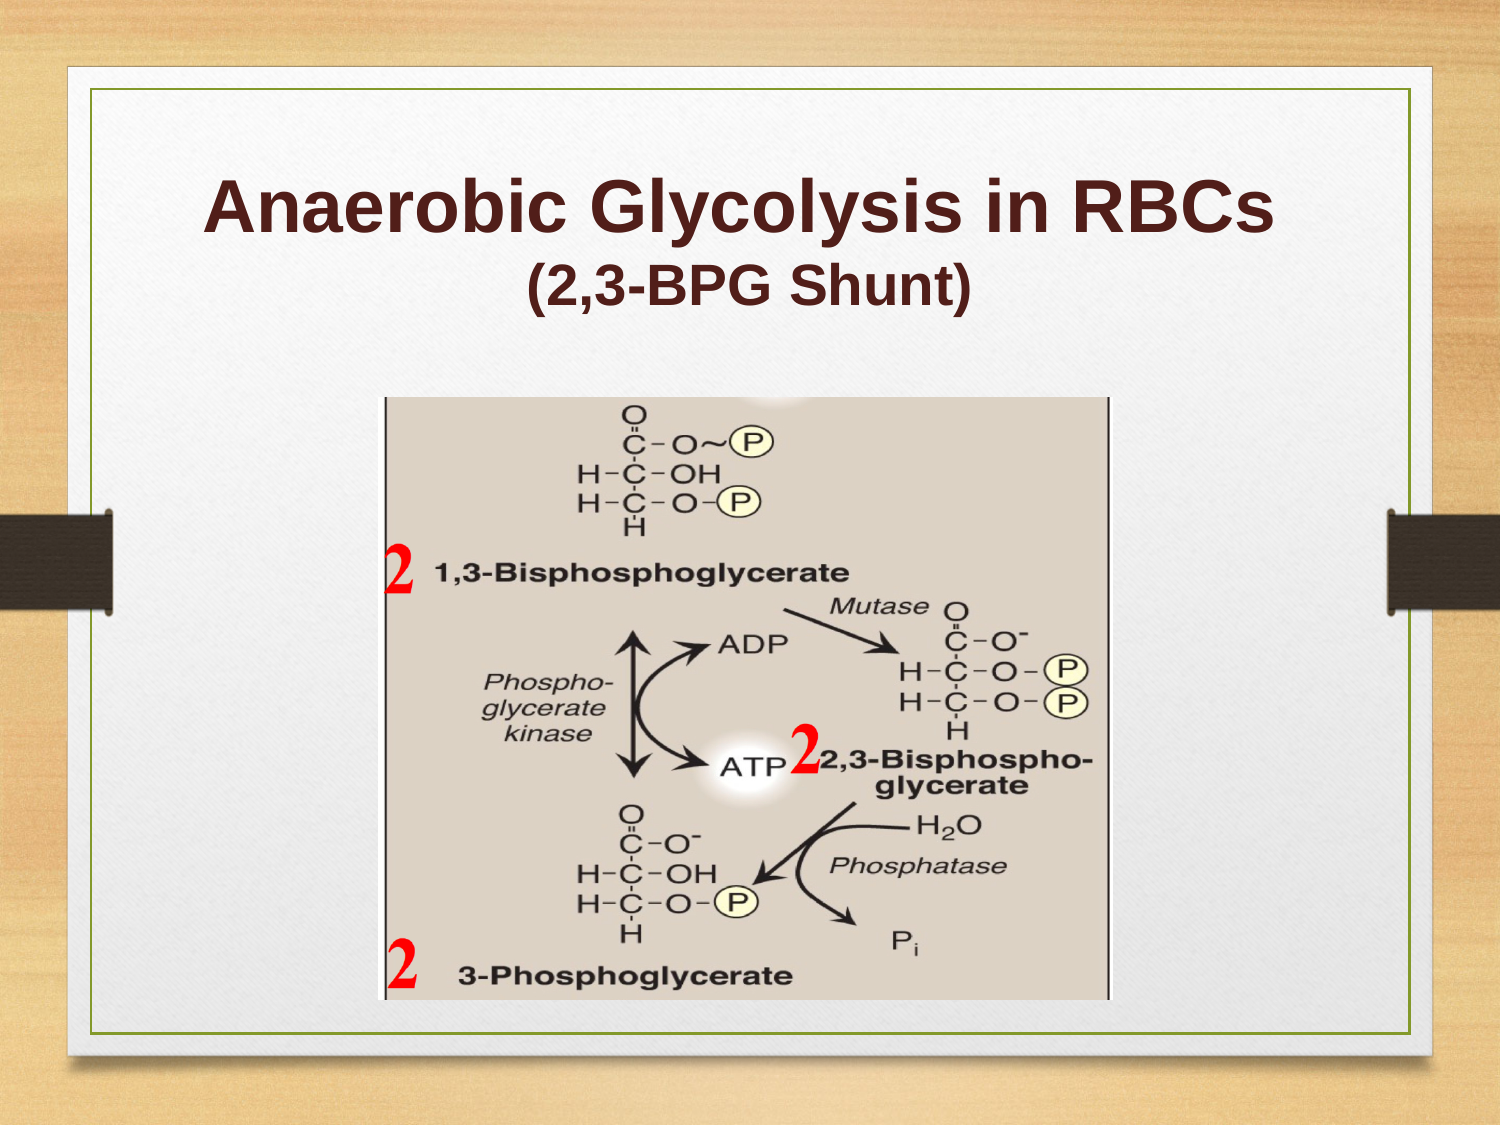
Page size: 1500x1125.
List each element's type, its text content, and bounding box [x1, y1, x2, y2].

text_box Anaerobic Glycolysis in RBCs (2,3-BPG Shunt) [62, 149, 1438, 413]
picture [0, 0, 1500, 1125]
